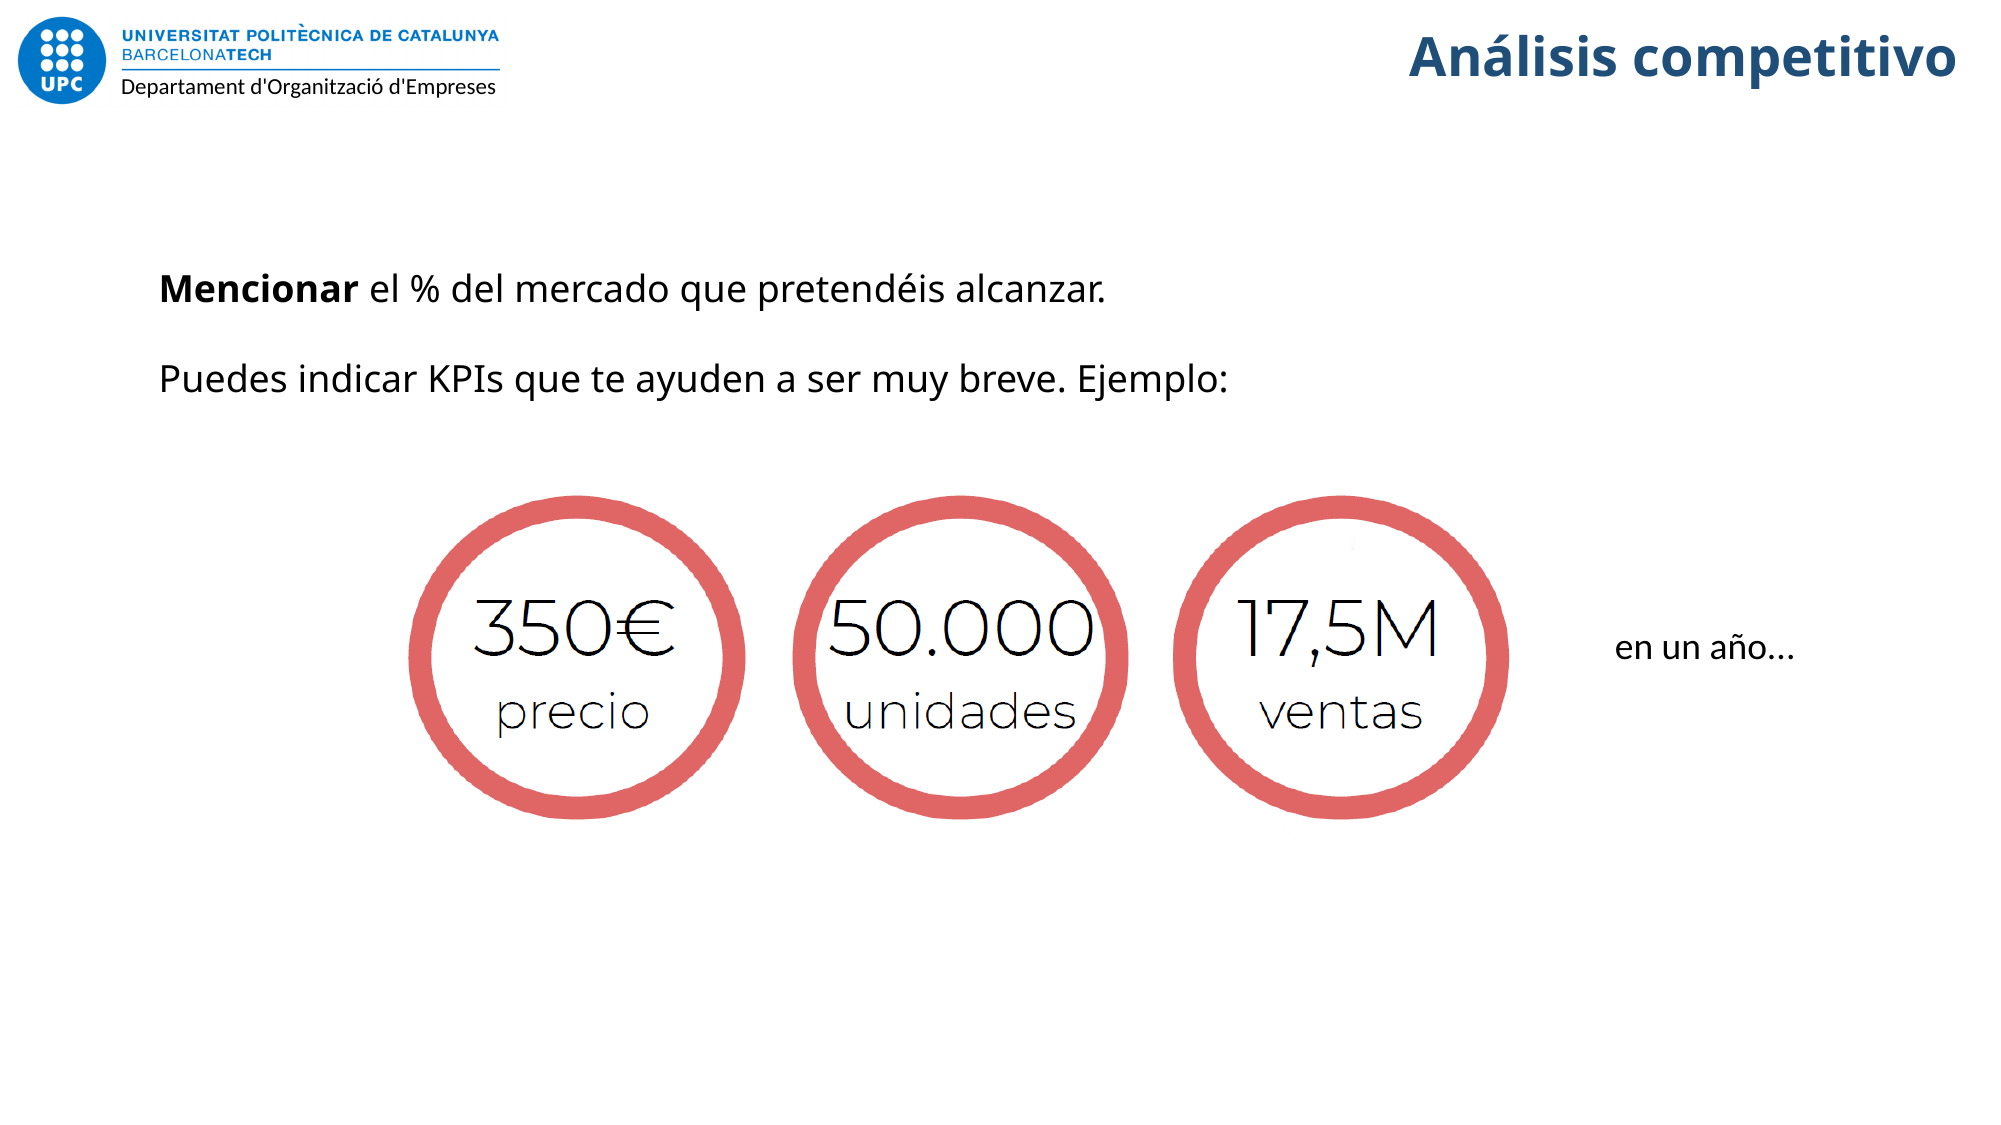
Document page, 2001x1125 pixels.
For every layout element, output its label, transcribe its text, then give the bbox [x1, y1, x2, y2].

title Análisis competitivo [628, 22, 1974, 97]
text_box Mencionar el % del mercado que pretendéis alcanzar. Puedes indicar KPIs que te ayuden a ser muy breve. Ejemplo: [143, 257, 1245, 407]
picture [401, 453, 1537, 837]
text_box en un año... [1600, 614, 1811, 675]
picture [12, 13, 506, 107]
